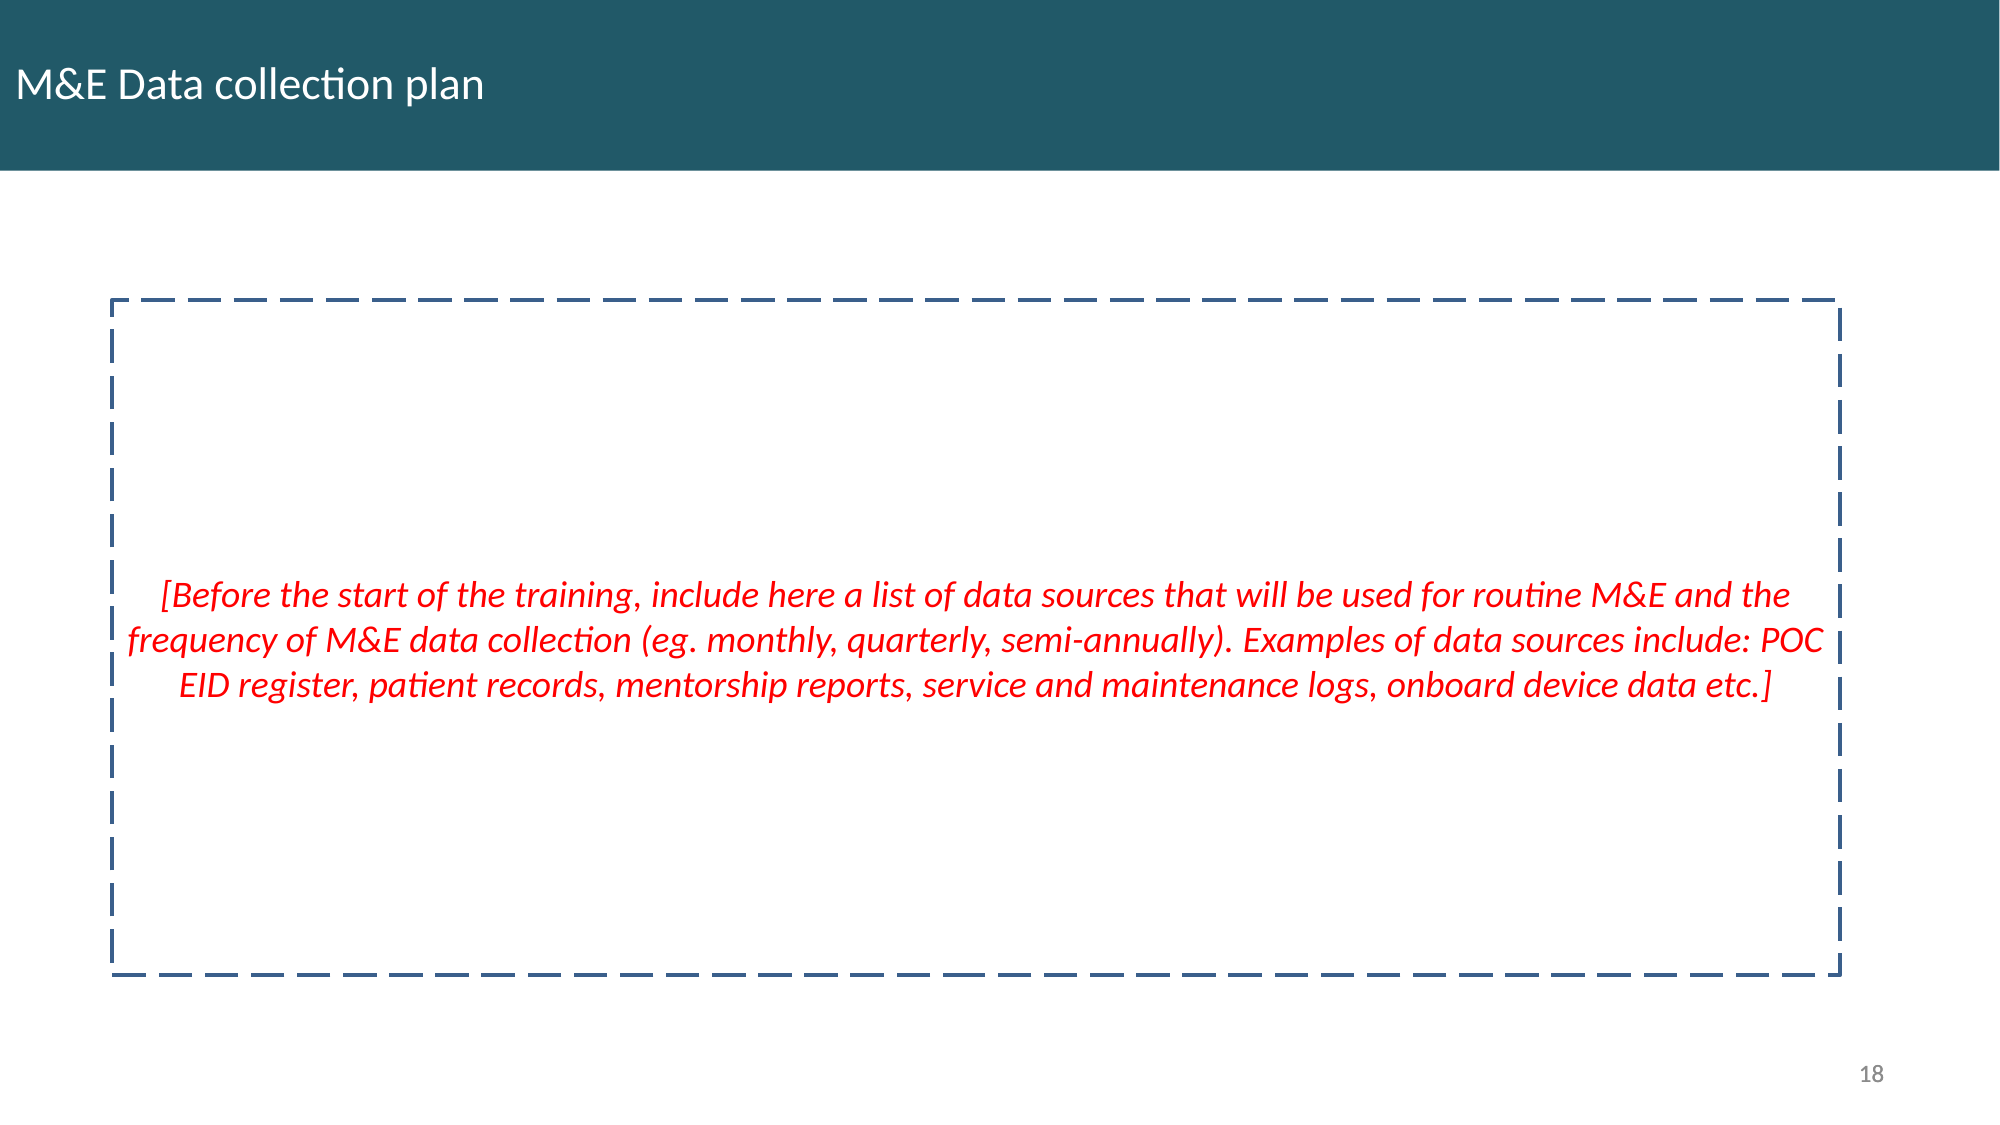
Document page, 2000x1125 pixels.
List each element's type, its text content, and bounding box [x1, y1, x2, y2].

title M&E Data collection plan [0, 0, 1993, 163]
text_box 18 [1432, 1042, 1900, 1103]
text_box [Before the start of the training, include here a list of data sources that will be used for routine M&E and the frequency of M&E data collection (eg. monthly, quarterly, semi-annually). Examples of data sources include: POC EID register, patient records, mentorship reports, service and maintenance logs, onboard device data etc.] [110, 298, 1842, 977]
text_box [0, 0, 2000, 171]
